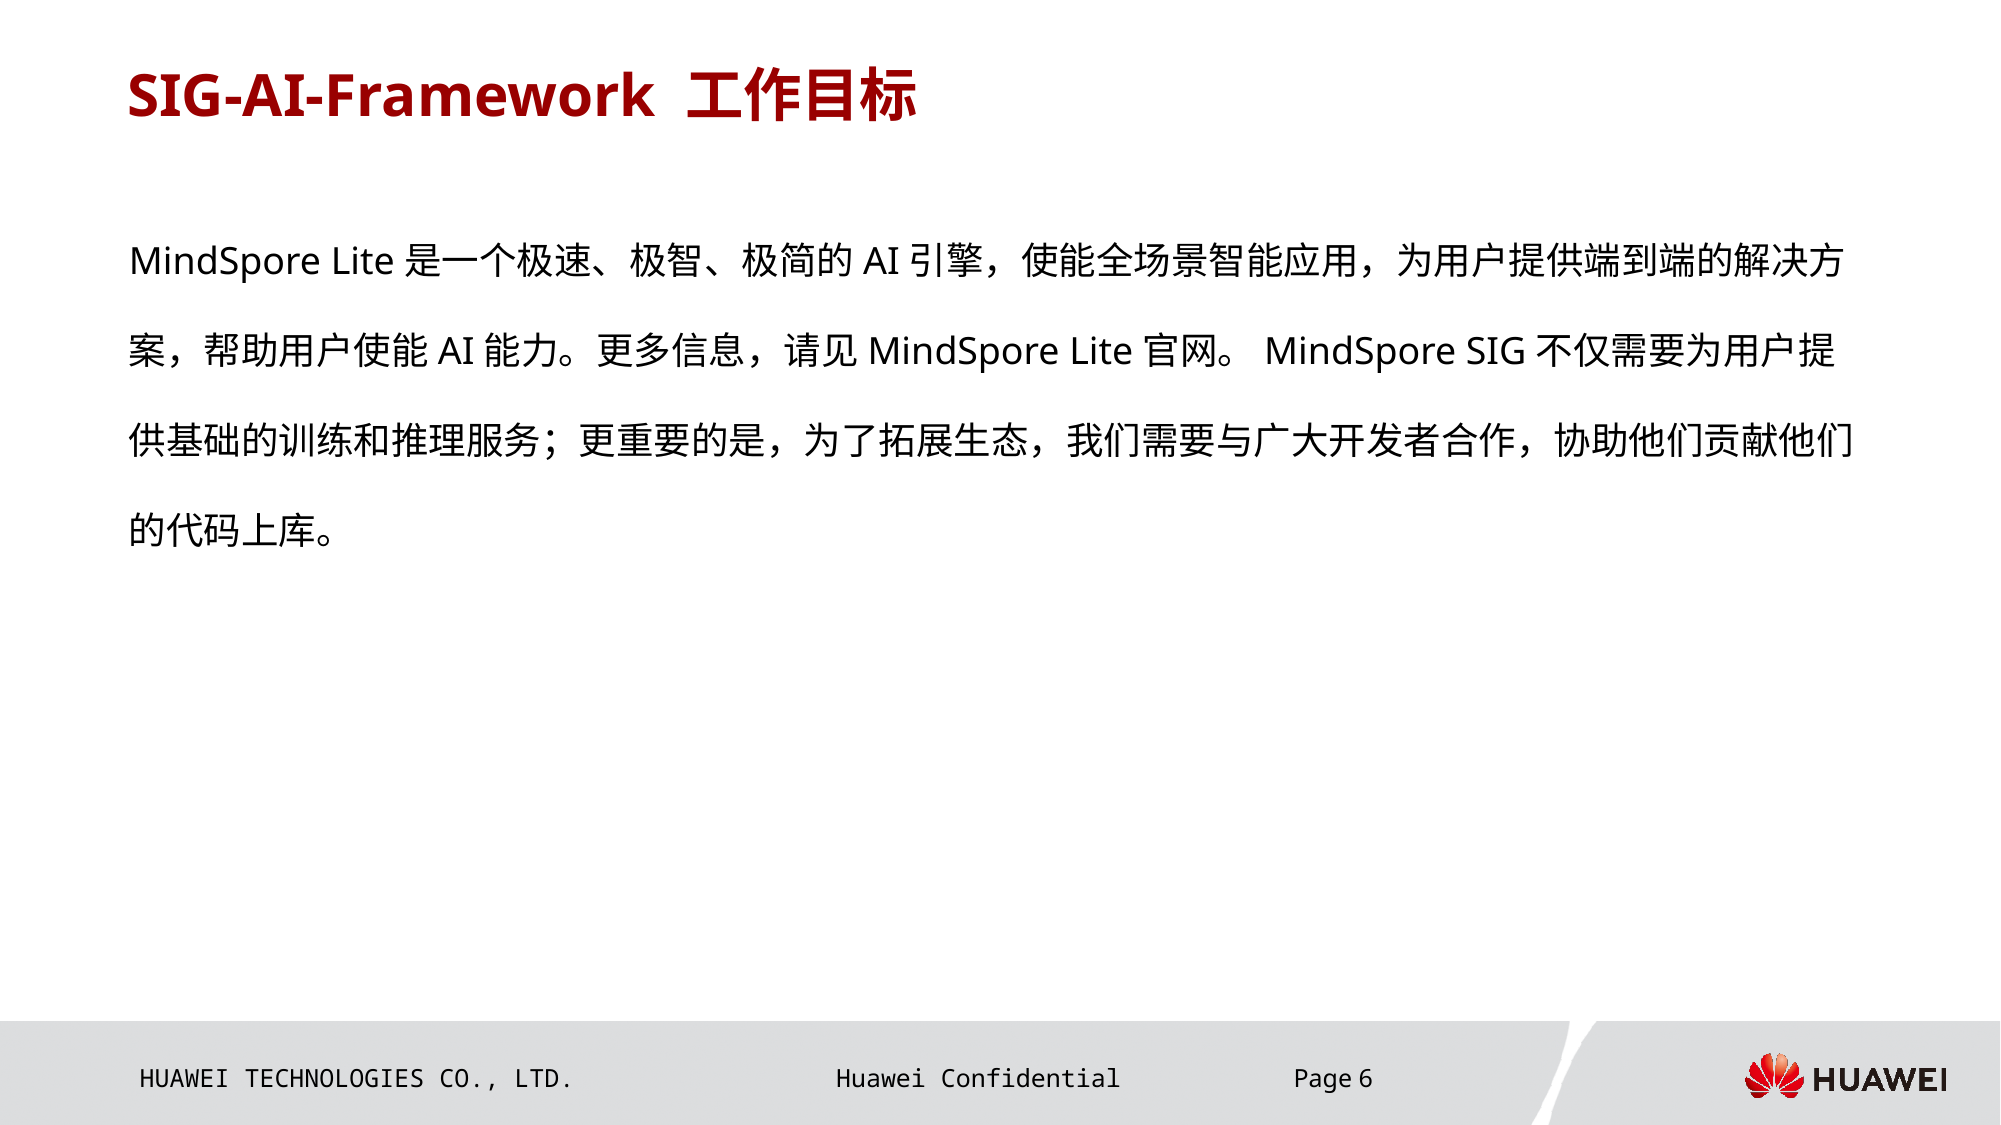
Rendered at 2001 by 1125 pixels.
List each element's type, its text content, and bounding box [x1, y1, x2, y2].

title SIG-AI-Framework 工作目标 [113, 20, 1385, 165]
text_box MindSpore Lite是一个极速、极智、极简的AI引擎，使能全场景智能应用，为用户提供端到端的解决方案，帮助用户使能AI能力。更多信息，请见MindSpore Lite官网。MindSpore SIG不仅需要为用户提供基础的训练和推理服务；更重要的是，为了拓展生态，我们需要与广大开发者合作，协助他们贡献他们的代码上库。 [114, 184, 1886, 650]
slide_number Page 6 [1293, 1064, 1638, 1125]
picture [0, 1021, 2001, 1125]
